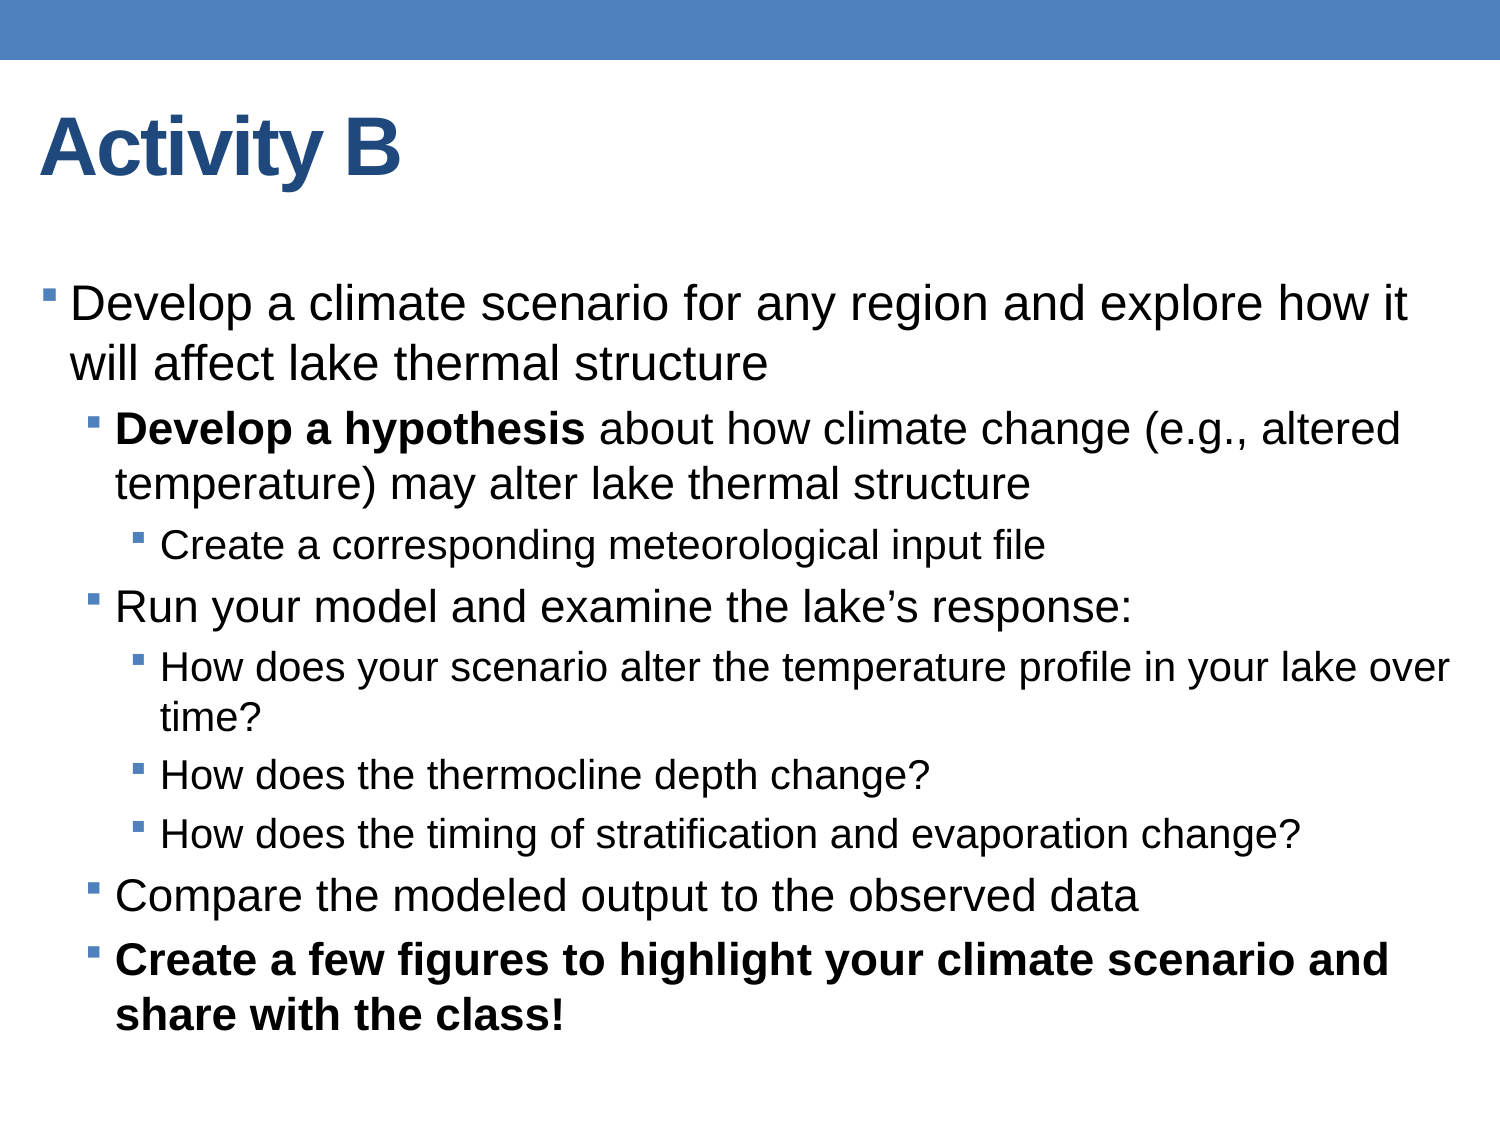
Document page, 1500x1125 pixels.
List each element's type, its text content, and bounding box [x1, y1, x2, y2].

list Develop a climate scenario for any region and explore how it will affect lake thermal structure Develop a hypothesis about how climate change (e.g., altered temperature) may alter lake thermal structure Create a corresponding meteorological input file Run your model and examine the lake’s response: How does your scenario alter the temperature profile in your lake over time? How does the thermocline depth change? How does the timing of stratification and evaporation change? Compare the modeled output to the observed data Create a few figures to highlight your climate scenario and share with the class! [24, 262, 1480, 1063]
title Activity B [0, 60, 1350, 224]
